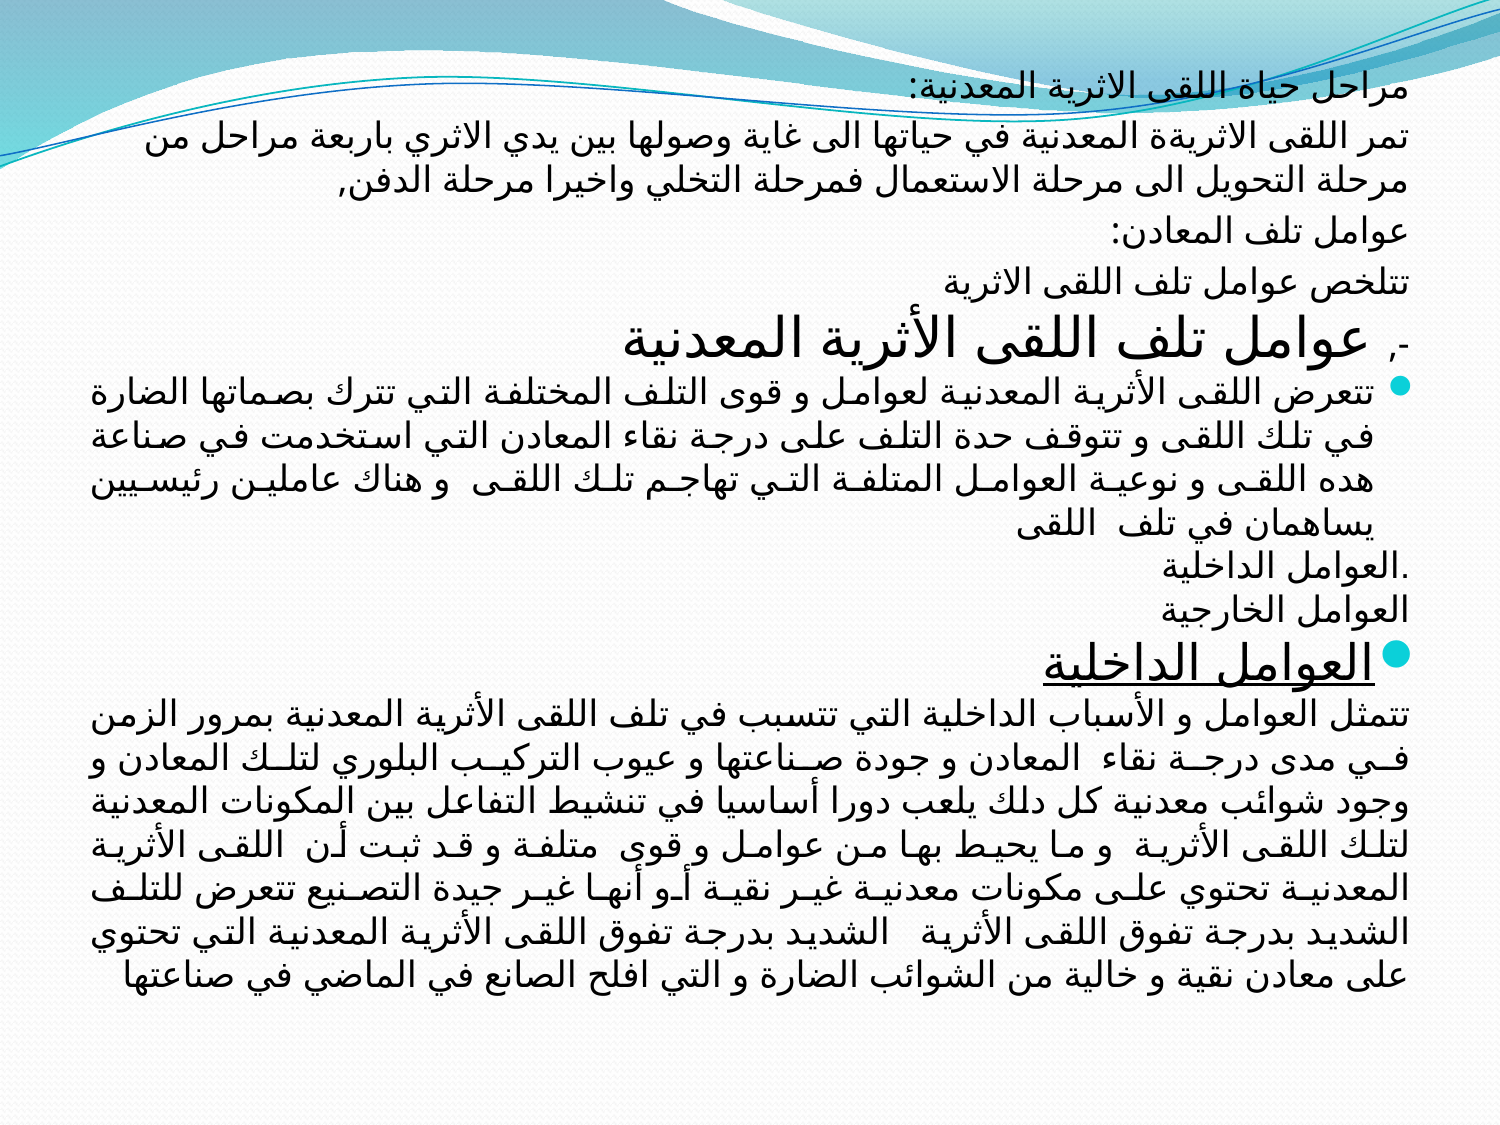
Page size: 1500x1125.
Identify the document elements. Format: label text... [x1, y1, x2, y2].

list مراحل حياة اللقى الاثرية المعدنية: تمر اللقى الاثريةة المعدنية في حياتها الى غاية وصولها بين يدي الاثري باربعة مراحل من مرحلة التحويل الى مرحلة الاستعمال فمرحلة التخلي واخيرا مرحلة الدفن, عوامل تلف المعادن: تتلخص عوامل تلف اللقى الاثرية -, عوامل تلف اللقى الأثرية المعدنية تتعرض اللقى الأثرية المعدنية لعوامل و قوى التلف المختلفة التي تترك بصماتها الضارة في تلك اللقى و تتوقف حدة التلف على درجة نقاء المعادن التي استخدمت في صناعة هده اللقى و نوعية العوامل المتلفة التي تهاجم تلك اللقى و هناك عاملين رئيسيين يساهمان في تلف اللقى .العوامل الداخلية العوامل الخارجية العوامل الداخلية تتمثل العوامل و الأسباب الداخلية التي تتسبب في تلف اللقى الأثرية المعدنية بمرور الزمن في مدى درجة نقاء المعادن و جودة صناعتها و عيوب التركيب البلوري لتلك المعادن و وجود شوائب معدنية كل دلك يلعب دورا أساسيا في تنشيط التفاعل بين المكونات المعدنية لتلك اللقى الأثرية و ما يحيط بها من عوامل و قوى متلفة و قد ثبت أن اللقى الأثرية المعدنية تحتوي على مكونات معدنية غير نقية أو أنها غير جيدة التصنيع تتعرض للتلف الشديد بدرجة تفوق اللقى الأثرية الشديد بدرجة تفوق اللقى الأثرية المعدنية التي تحتوي على معادن نقية و خالية من الشوائب الضارة و التي افلح الصانع في الماضي في صناعتها [75, 54, 1425, 1038]
